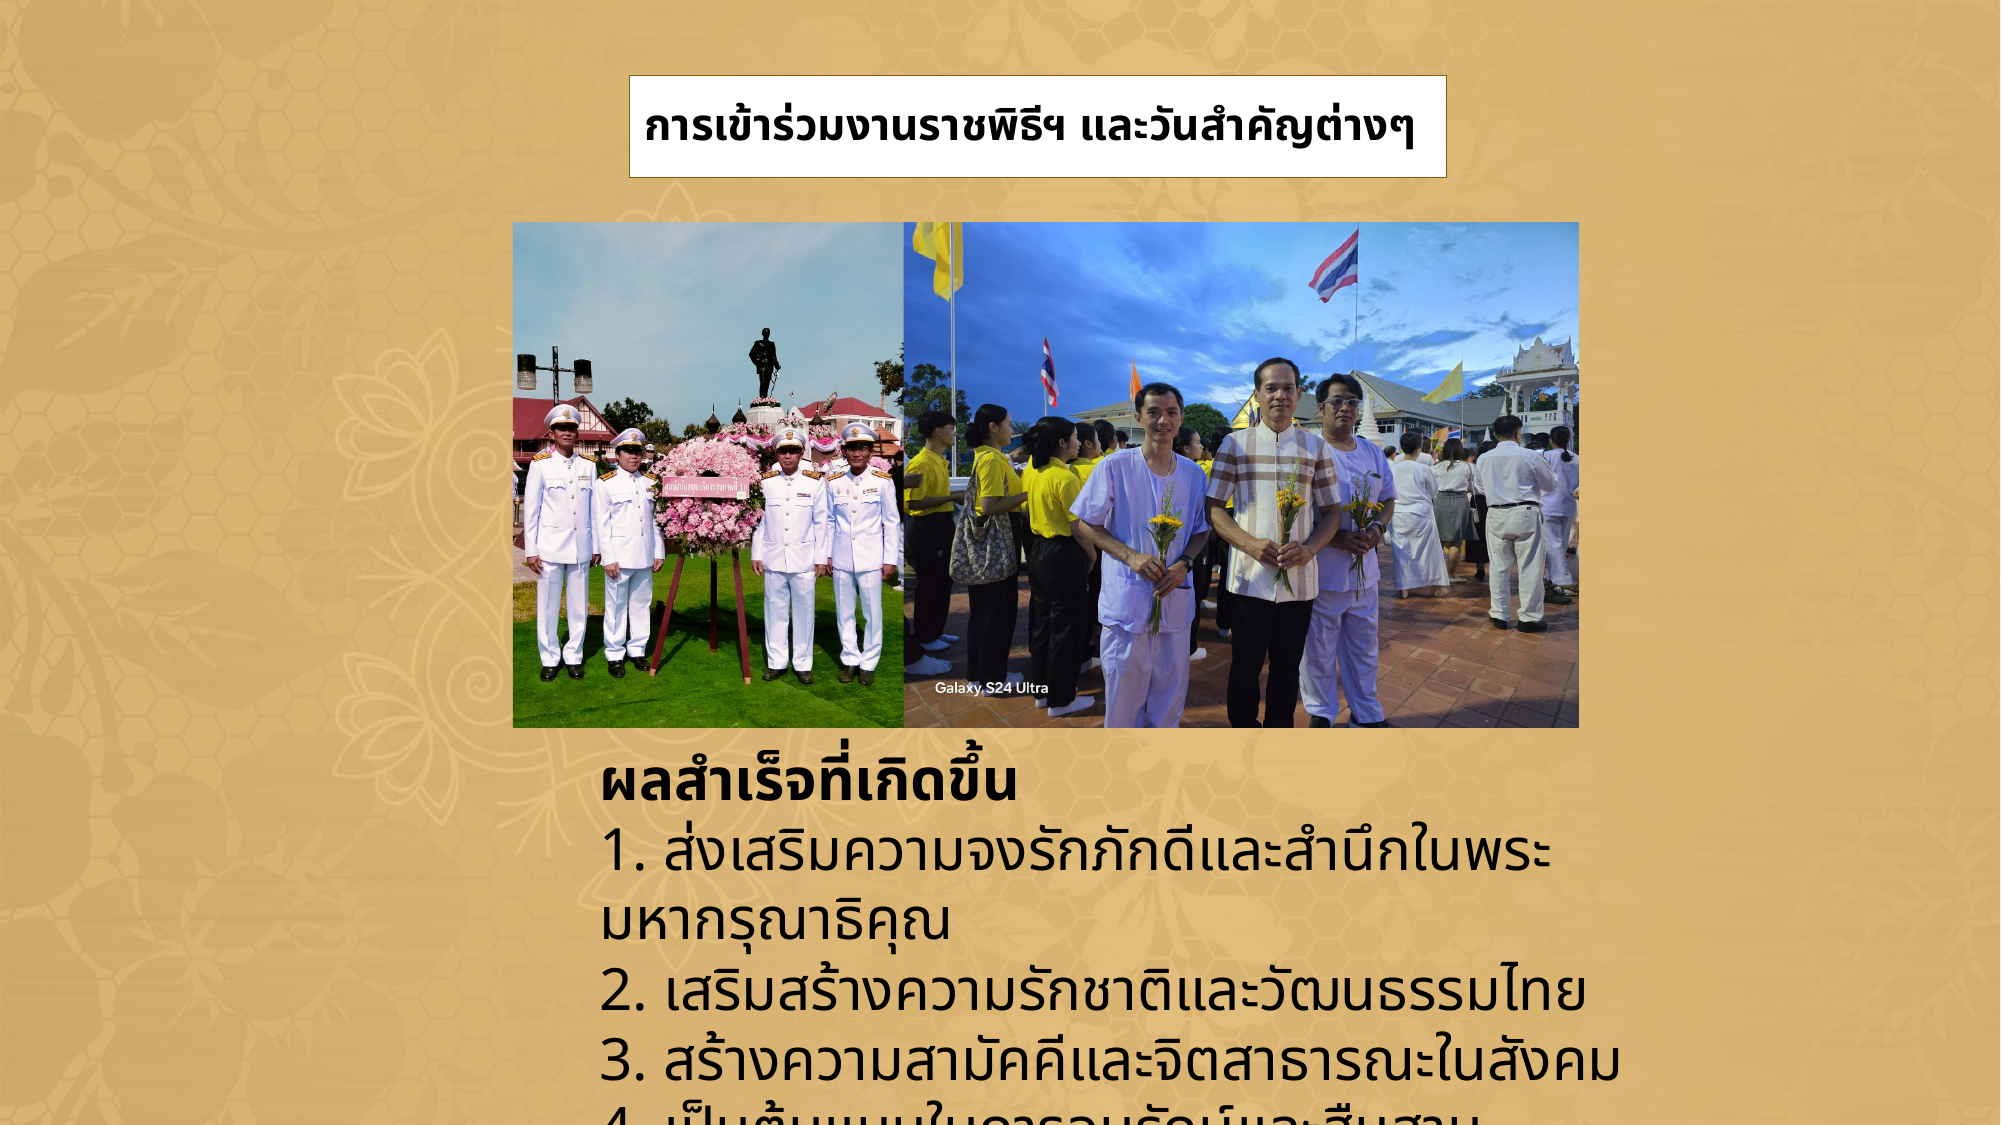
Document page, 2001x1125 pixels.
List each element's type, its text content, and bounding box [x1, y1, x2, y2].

text_box ผลสำเร็จที่เกิดขึ้น 1. ส่งเสริมความจงรักภักดีและสำนึกในพระมหากรุณาธิคุณ 2. เสริมสร้างความรักชาติและวัฒนธรรมไทย 3. สร้างความสามัคคีและจิตสาธารณะในสังคม 4. เป็นต้นแบบในการอนุรักษ์และสืบสานประเพณีของชาติ [584, 734, 1665, 1125]
picture [0, 0, 2001, 1125]
text_box การเข้าร่วมงานราชพิธีฯ และวันสำคัญต่างๆ [629, 75, 1447, 178]
